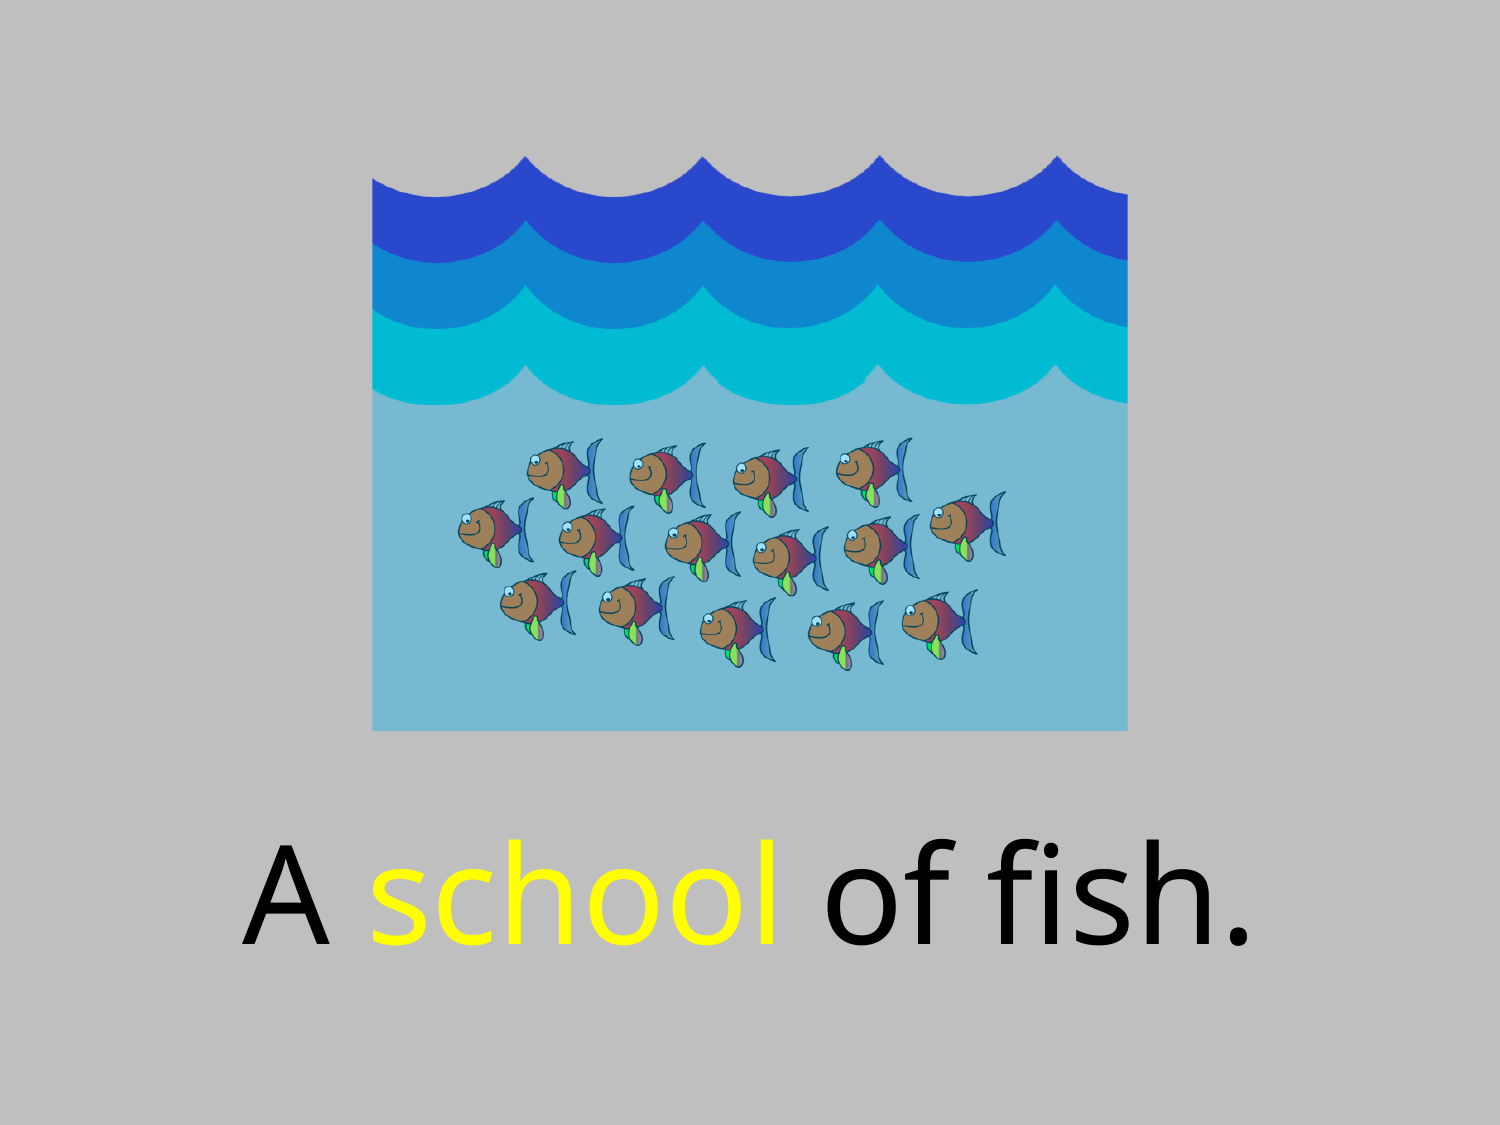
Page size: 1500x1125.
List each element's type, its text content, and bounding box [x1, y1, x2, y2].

picture [372, 154, 1128, 731]
text_box A school of fish. [0, 800, 1500, 980]
